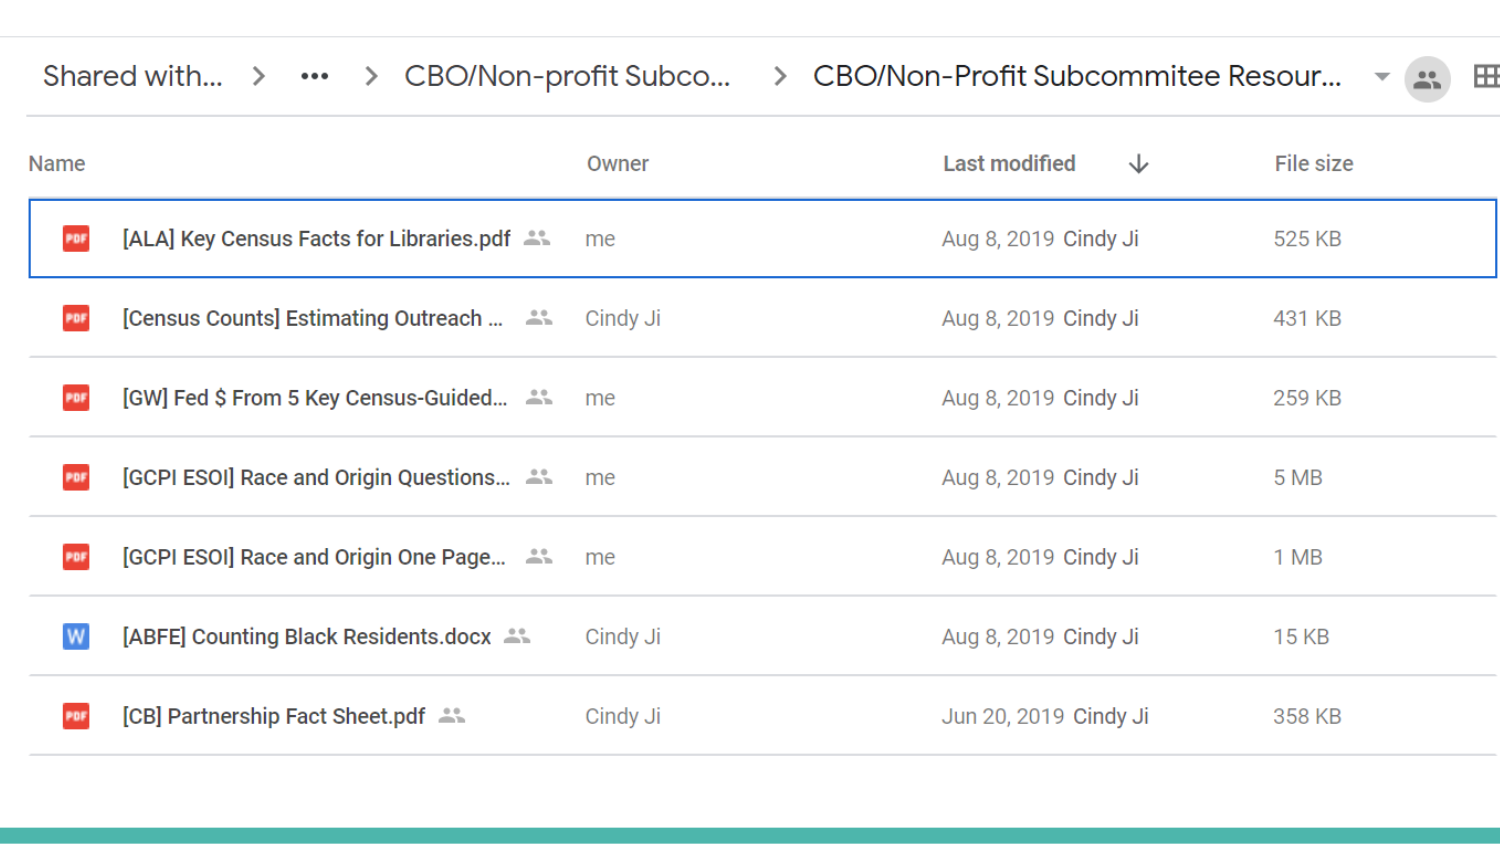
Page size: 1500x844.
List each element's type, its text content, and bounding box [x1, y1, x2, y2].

slide_number 27 [1389, 826, 1480, 830]
picture [0, 25, 1500, 818]
